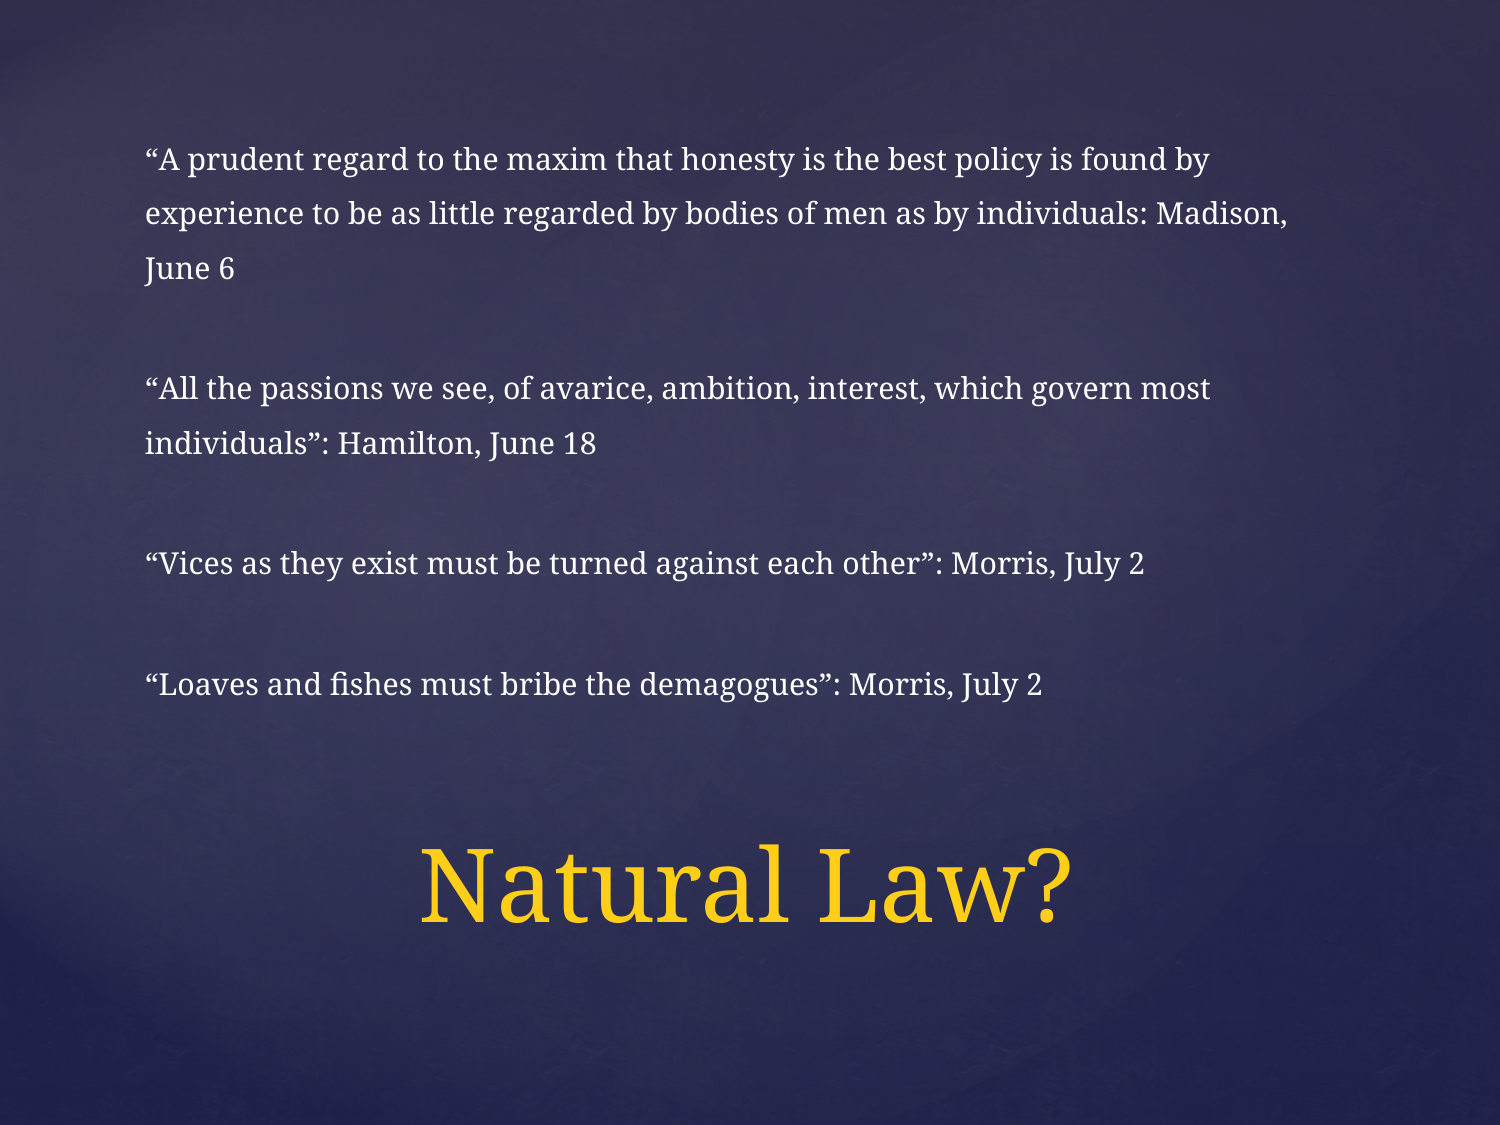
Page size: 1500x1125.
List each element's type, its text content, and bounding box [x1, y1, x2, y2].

list “A prudent regard to the maxim that honesty is the best policy is found by experience to be as little regarded by bodies of men as by individuals: Madison, June 6 “All the passions we see, of avarice, ambition, interest, which govern most individuals”: Hamilton, June 18 “Vices as they exist must be turned against each other”: Morris, July 2 “Loaves and fishes must bribe the demagogues”: Morris, July 2 [127, 111, 1350, 713]
title Natural Law? [127, 800, 1365, 950]
